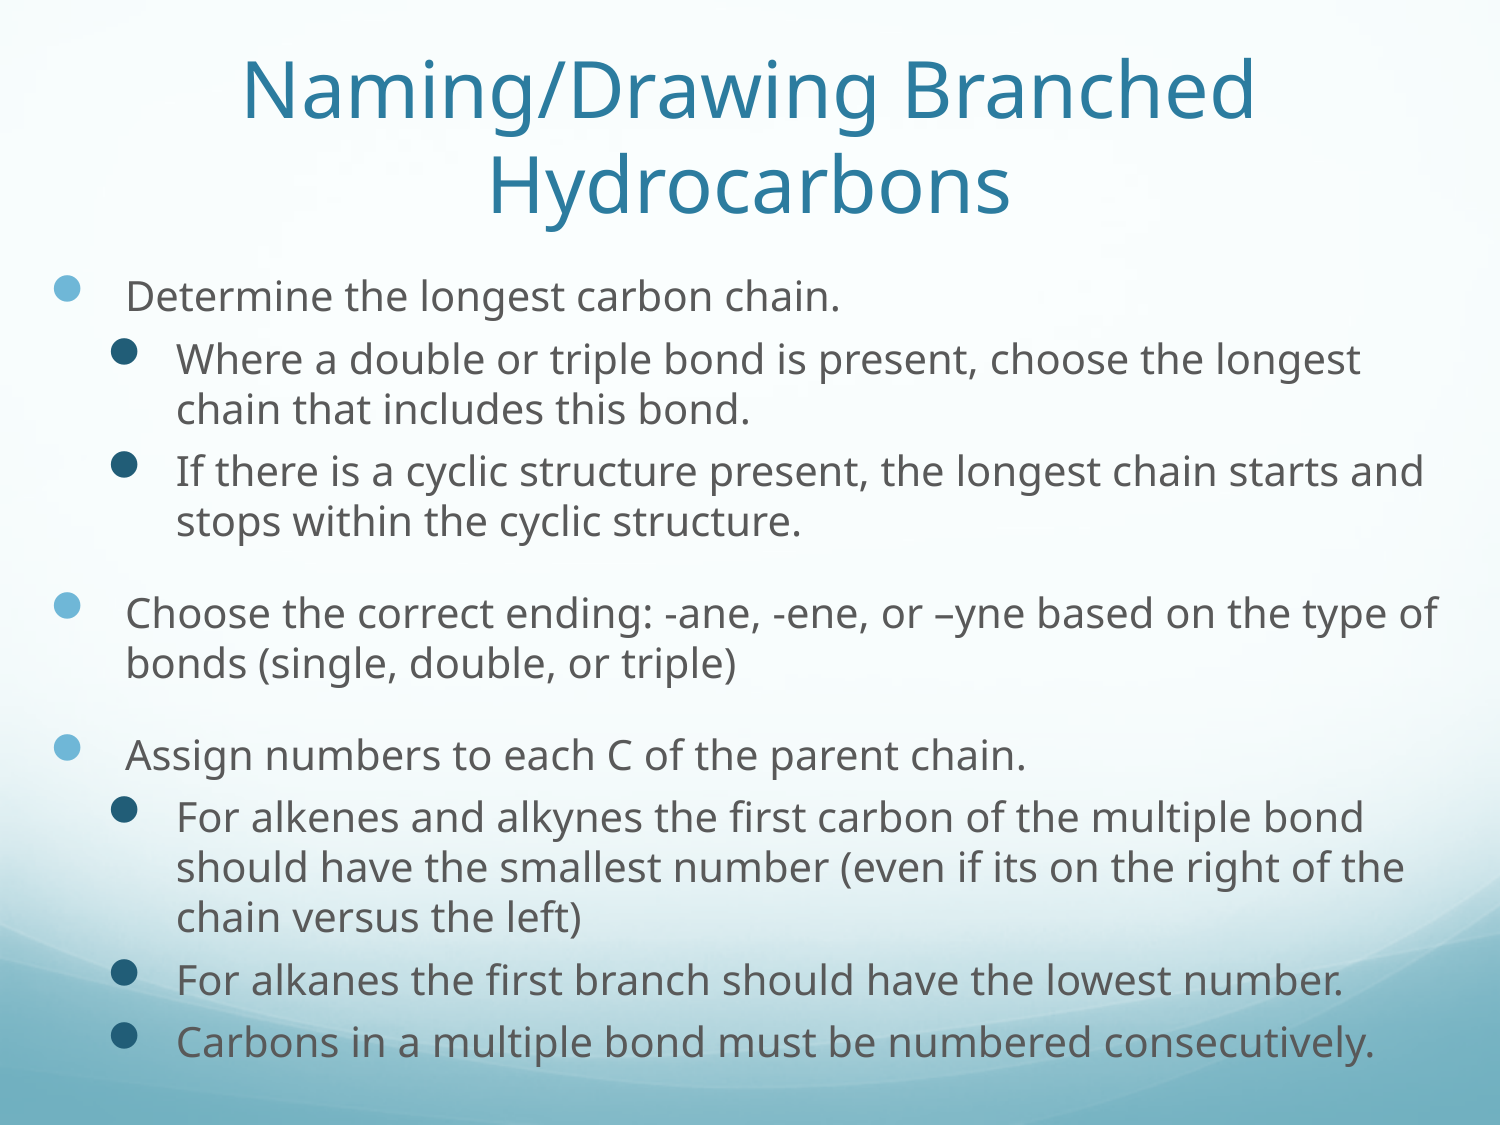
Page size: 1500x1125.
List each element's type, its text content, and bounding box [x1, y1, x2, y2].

title Naming/Drawing Branched Hydrocarbons [89, 17, 1410, 238]
list Determine the longest carbon chain. Where a double or triple bond is present, choose the longest chain that includes this bond. If there is a cyclic structure present, the longest chain starts and stops within the cyclic structure. Choose the correct ending: -ane, -ene, or –yne based on the type of bonds (single, double, or triple) Assign numbers to each C of the parent chain. For alkenes and alkynes the first carbon of the multiple bond should have the smallest number (even if its on the right of the chain versus the left) For alkanes the first branch should have the lowest number. Carbons in a multiple bond must be numbered consecutively. [34, 262, 1461, 1077]
